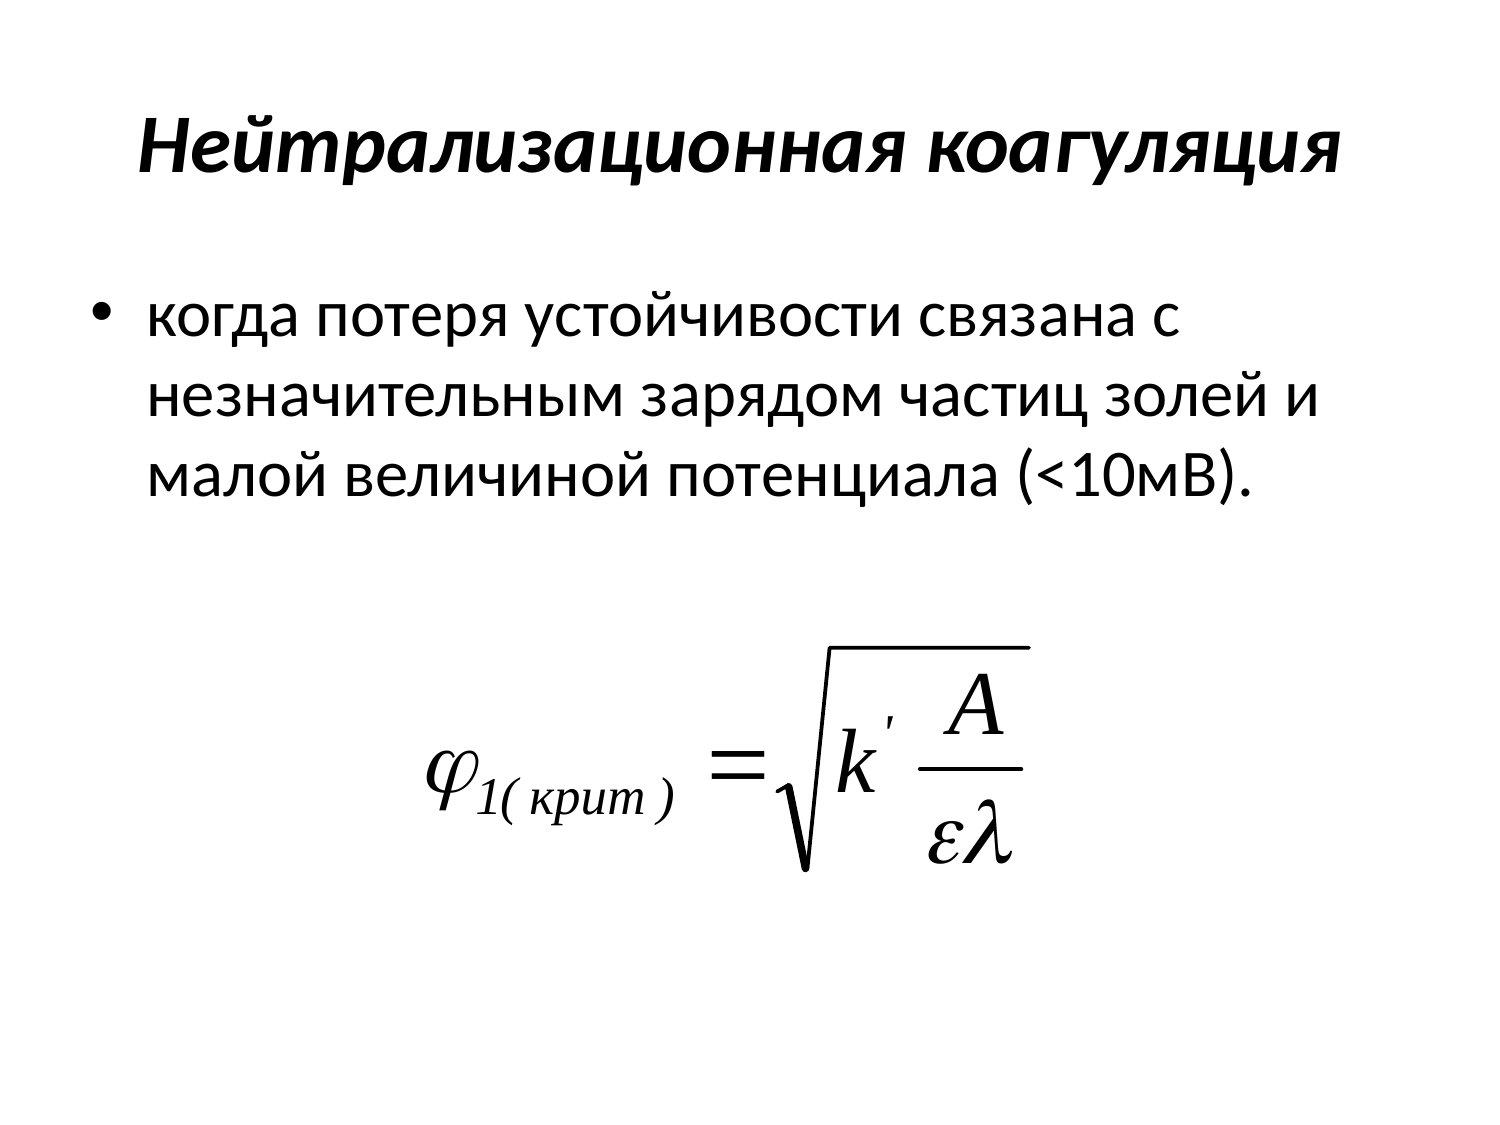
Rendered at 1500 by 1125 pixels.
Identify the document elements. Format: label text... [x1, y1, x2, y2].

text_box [412, 624, 1048, 891]
title Нейтрализационная коагуляция [75, 45, 1425, 233]
list когда потеря устойчивости связана с незначительным зарядом частиц золей и малой величиной потенциала (<10мВ). [75, 262, 1425, 1063]
